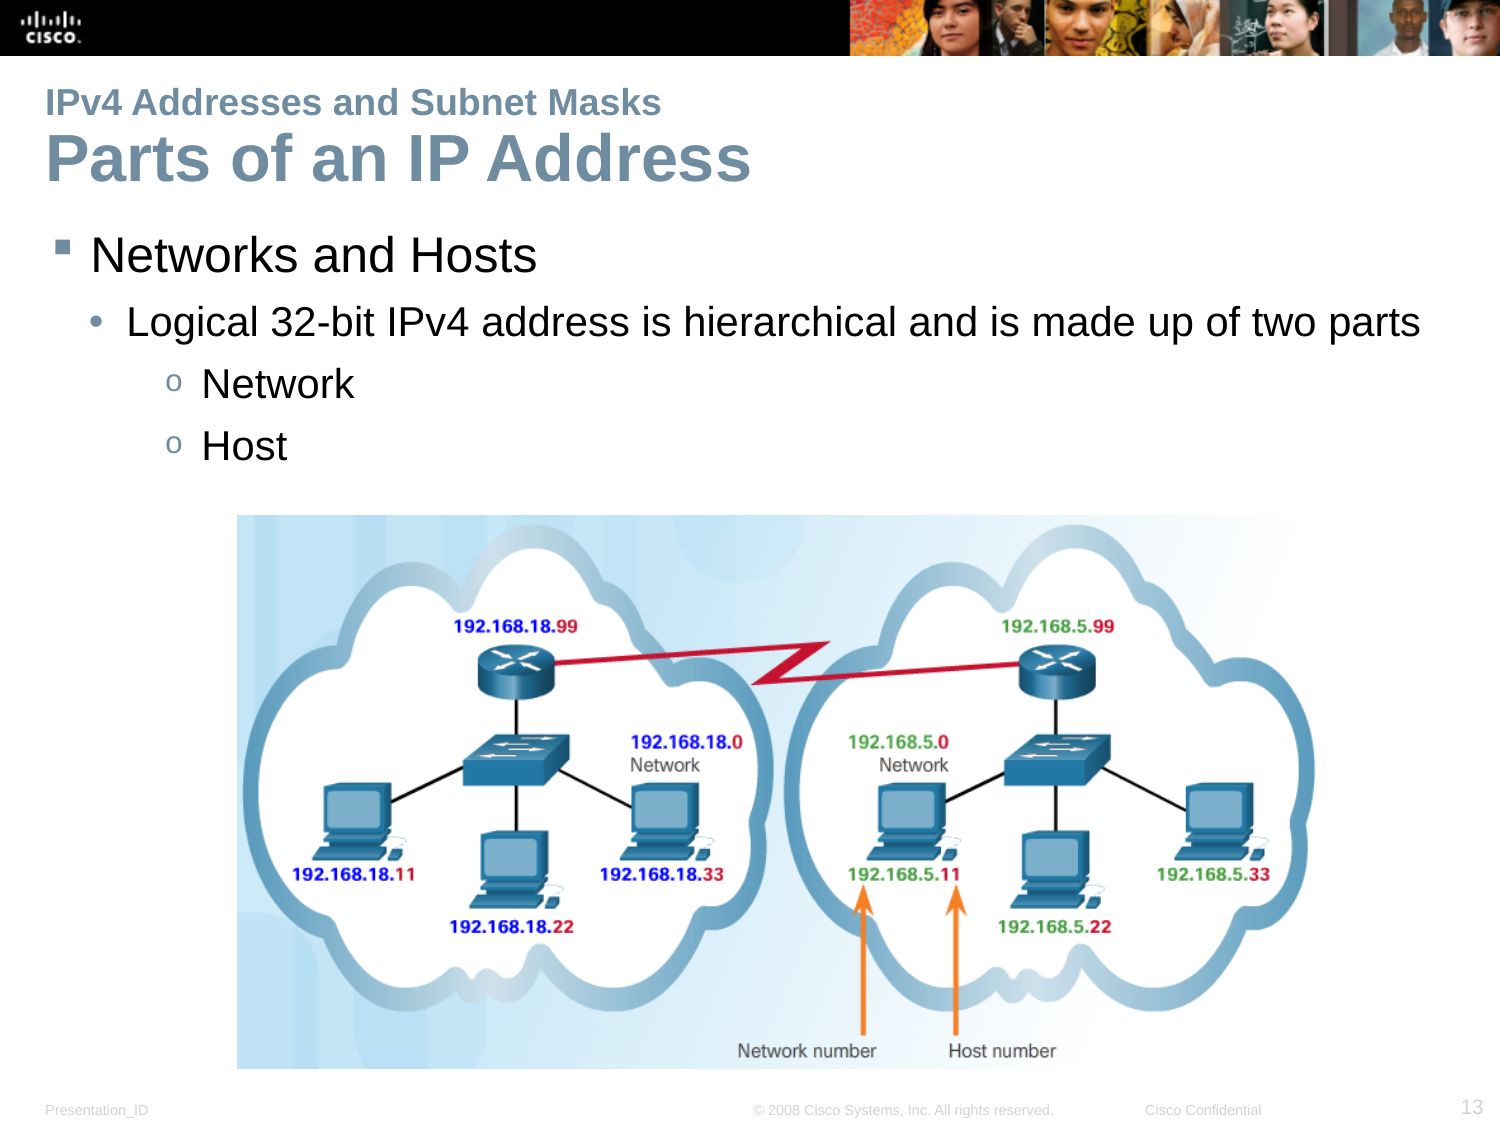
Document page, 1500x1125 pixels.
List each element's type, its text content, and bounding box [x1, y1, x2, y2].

title IPv4 Addresses and Subnet Masks Parts of an IP Address [31, 64, 1471, 203]
picture [0, 0, 1500, 56]
list Networks and Hosts Logical 32-bit IPv4 address is hierarchical and is made up of two parts Network Host [38, 220, 1471, 498]
picture [236, 515, 1324, 1069]
